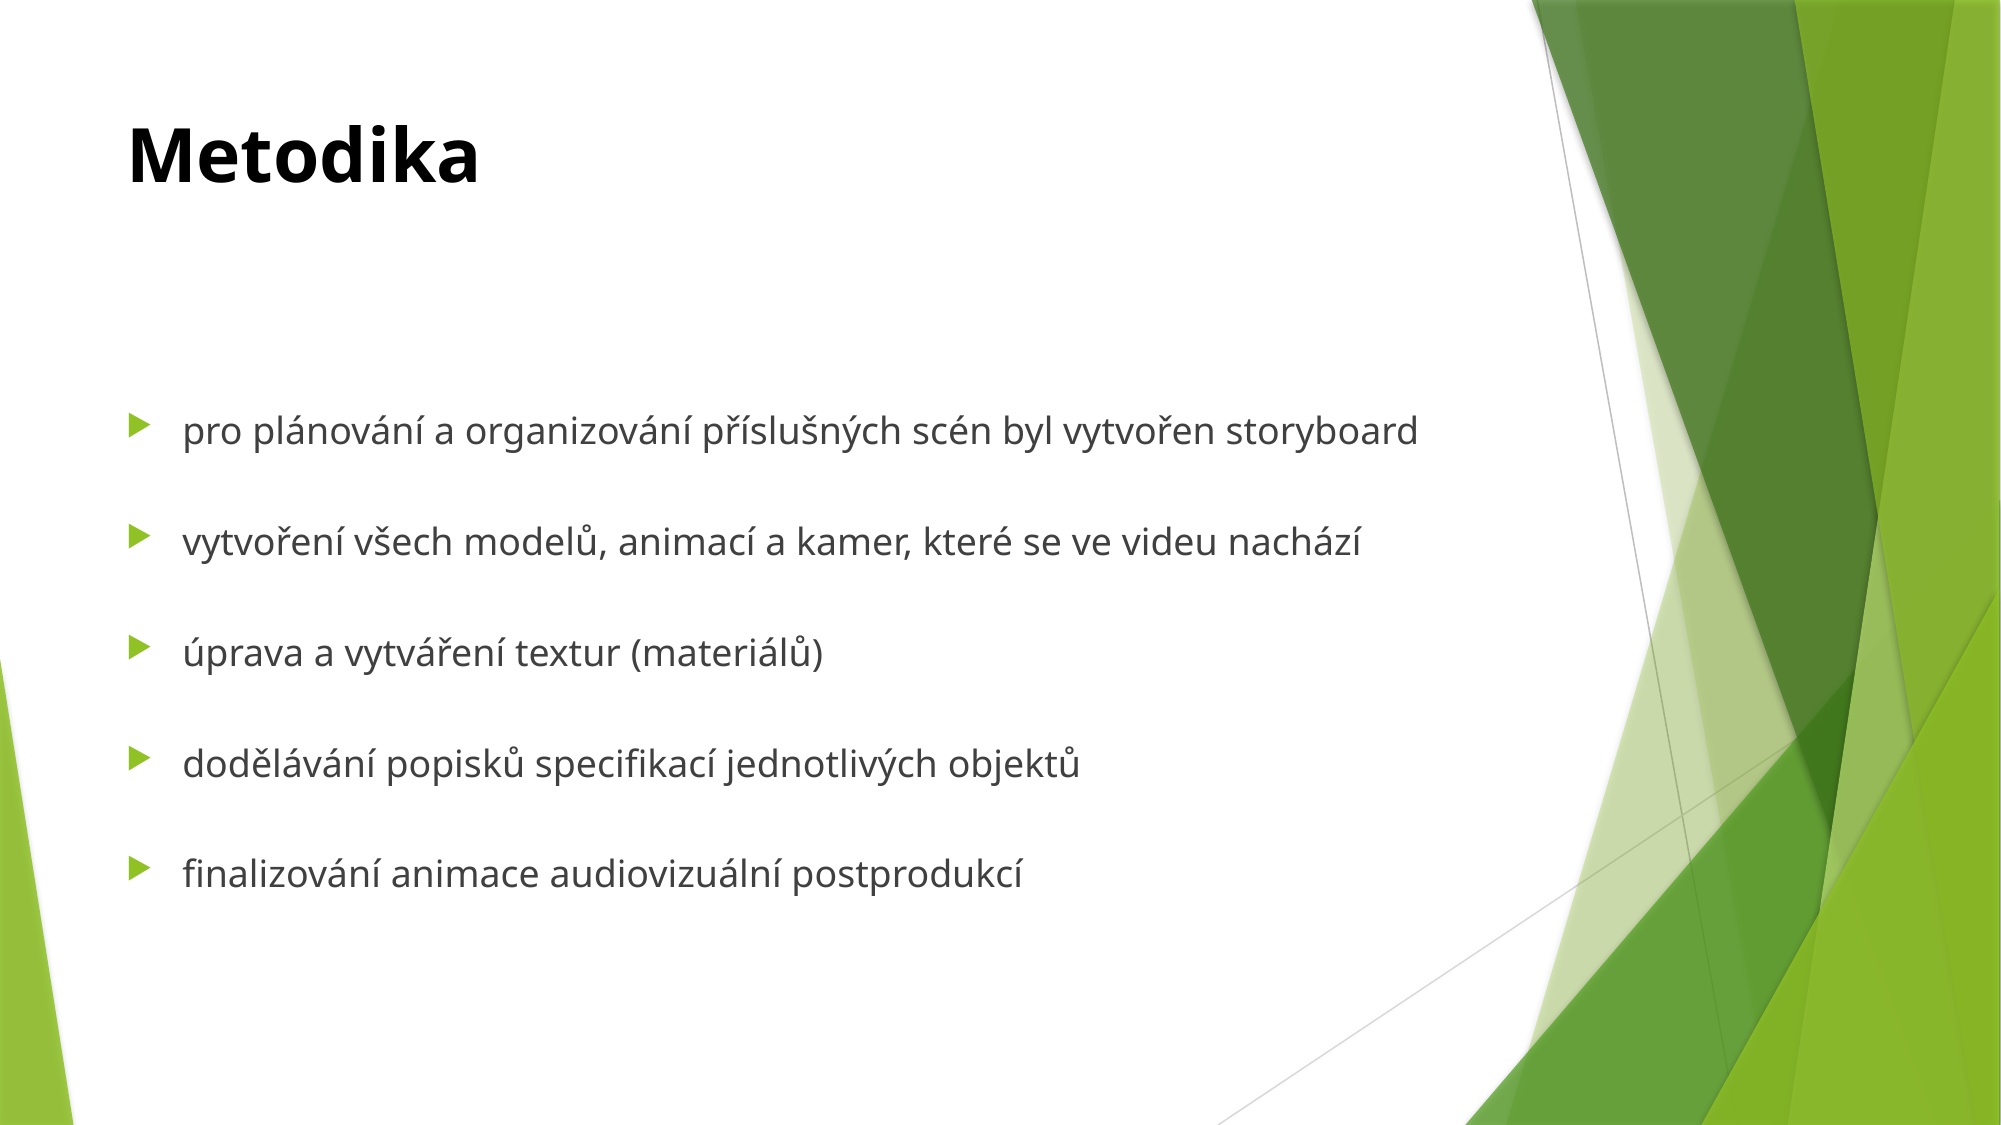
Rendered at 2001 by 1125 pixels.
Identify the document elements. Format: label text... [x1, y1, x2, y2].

title Metodika [111, 99, 1522, 317]
list pro plánování a organizování příslušných scén byl vytvořen storyboard vytvoření všech modelů, animací a kamer, které se ve videu nachází úprava a vytváření textur (materiálů) dodělávání popisků specifikací jednotlivých objektů finalizování animace audiovizuální postprodukcí [111, 354, 1522, 1093]
